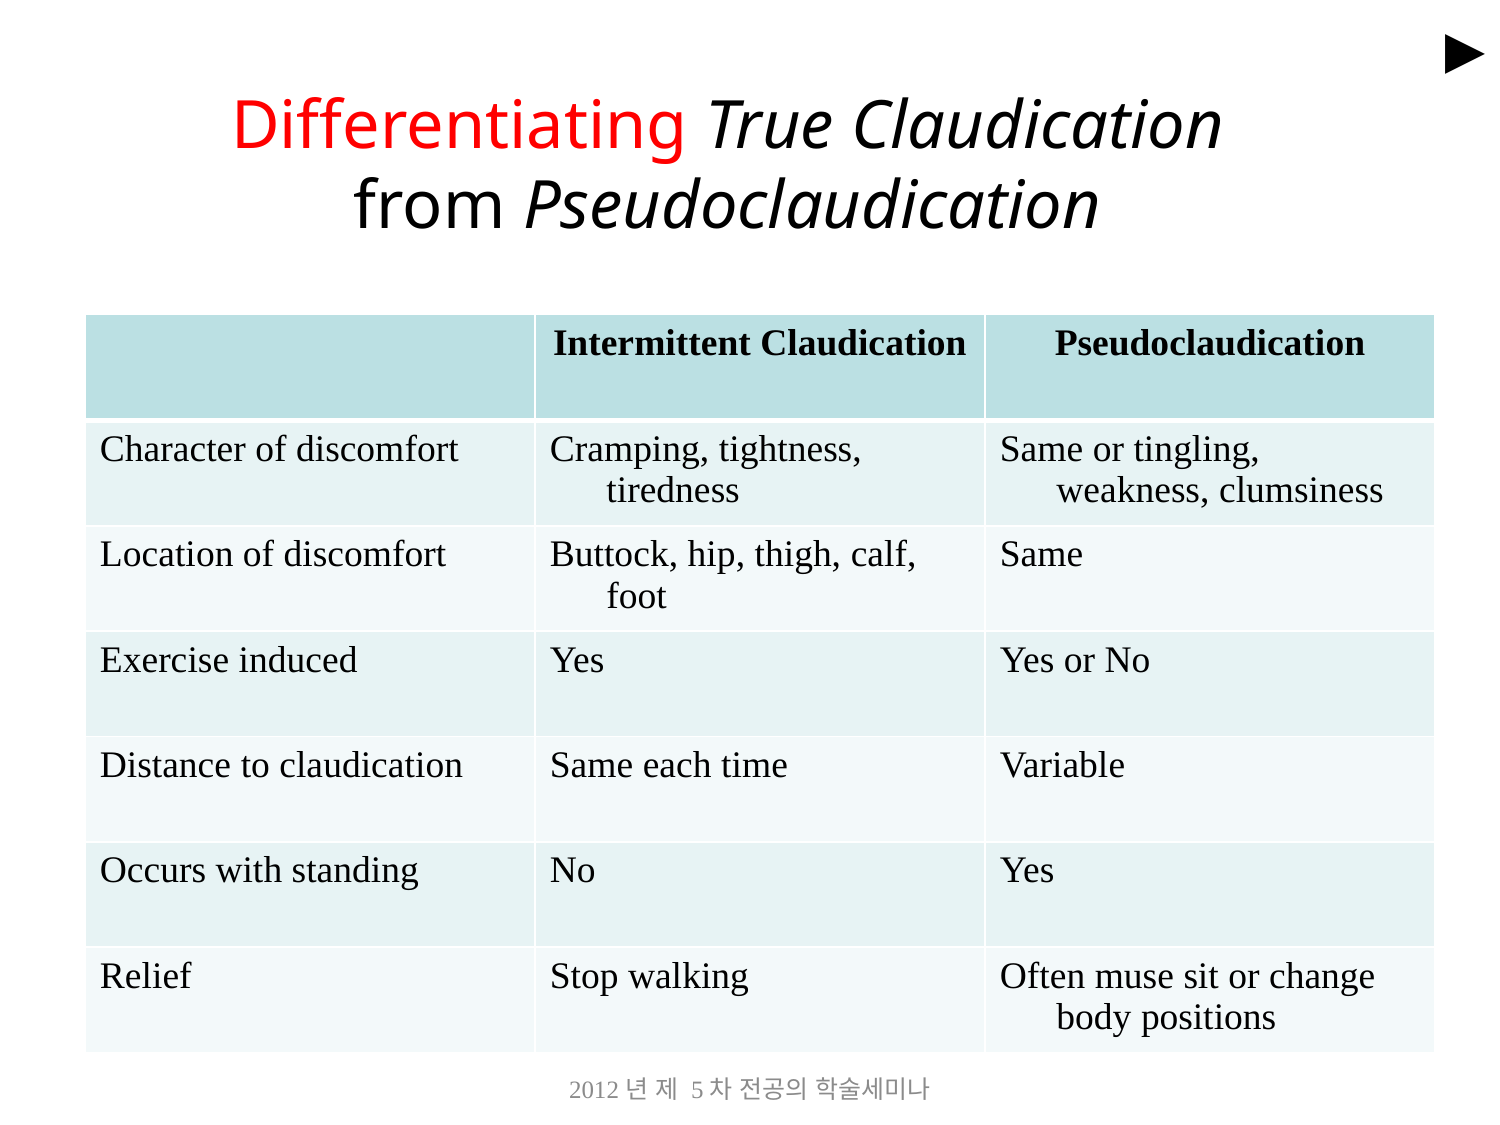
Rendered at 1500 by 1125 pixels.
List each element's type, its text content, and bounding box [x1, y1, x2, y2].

table_cell Same or tingling, weakness, clumsiness [986, 423, 1434, 525]
table_cell Occurs with standing [86, 843, 534, 946]
footer 2012년 제 5차 전공의 학술세미나 [512, 1058, 988, 1119]
table_cell Stop walking [536, 948, 984, 1052]
table_header Pseudoclaudication [986, 315, 1434, 418]
table_cell Exercise induced [86, 632, 534, 736]
table_cell No [536, 843, 984, 946]
table_header Intermittent Claudication [536, 315, 984, 418]
title Differentiating True Claudication from Pseudoclaudication [61, 47, 1412, 275]
table_cell Same [986, 527, 1434, 630]
table_cell Relief [86, 948, 534, 1052]
table_cell Same each time [536, 737, 984, 841]
table_cell Often muse sit or change body positions [986, 948, 1434, 1052]
table_cell Buttock, hip, thigh, calf, foot [536, 527, 984, 630]
text_box ► [1417, 0, 1500, 95]
table_header [86, 315, 534, 418]
table_cell Yes [986, 843, 1434, 946]
table_cell Yes or No [986, 632, 1434, 736]
table_cell Variable [986, 737, 1434, 841]
table_cell Character of discomfort [86, 423, 534, 525]
table_cell Location of discomfort [86, 527, 534, 630]
table_cell Yes [536, 632, 984, 736]
table_cell Cramping, tightness, tiredness [536, 423, 984, 525]
table_cell Distance to claudication [86, 737, 534, 841]
